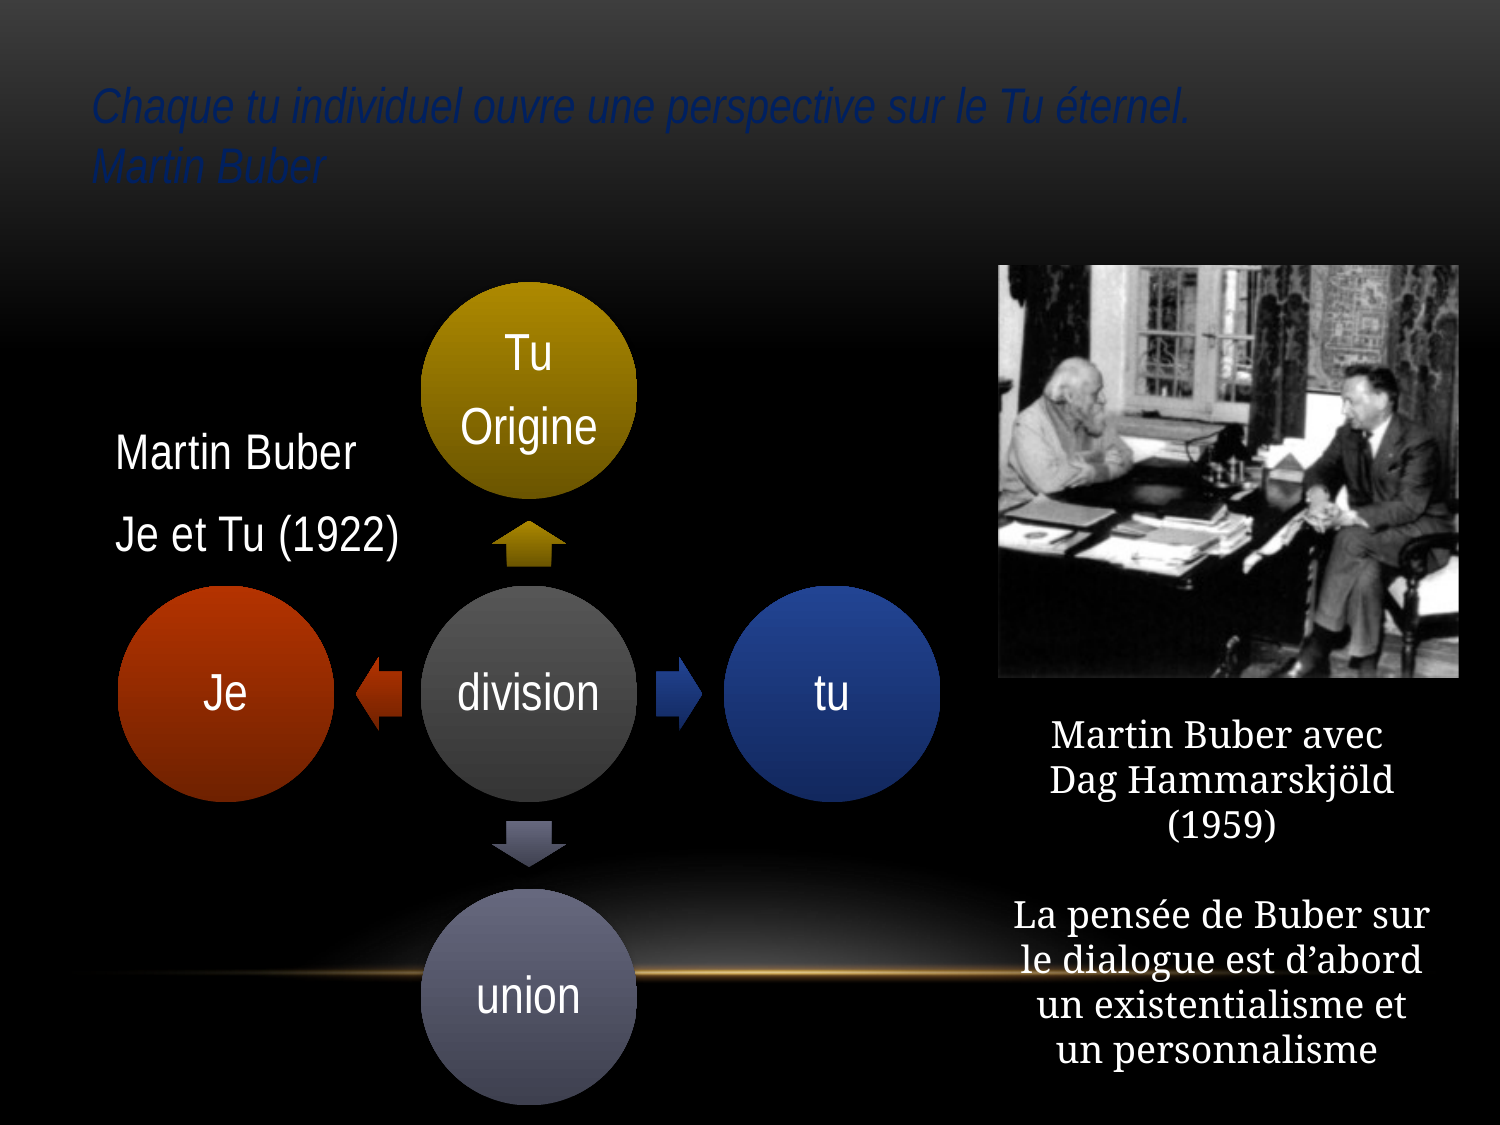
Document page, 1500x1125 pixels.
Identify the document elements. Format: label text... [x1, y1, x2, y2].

text_box Martin Buber avec Dag Hammarskjöld (1959) La pensée de Buber sur le dialogue est d’abord un existentialisme et un personnalisme [998, 704, 1447, 1079]
picture [0, 0, 1500, 1125]
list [71, 281, 987, 1107]
text_box Chaque tu individuel ouvre une perspective sur le Tu éternel. Martin Buber [76, 66, 1400, 202]
